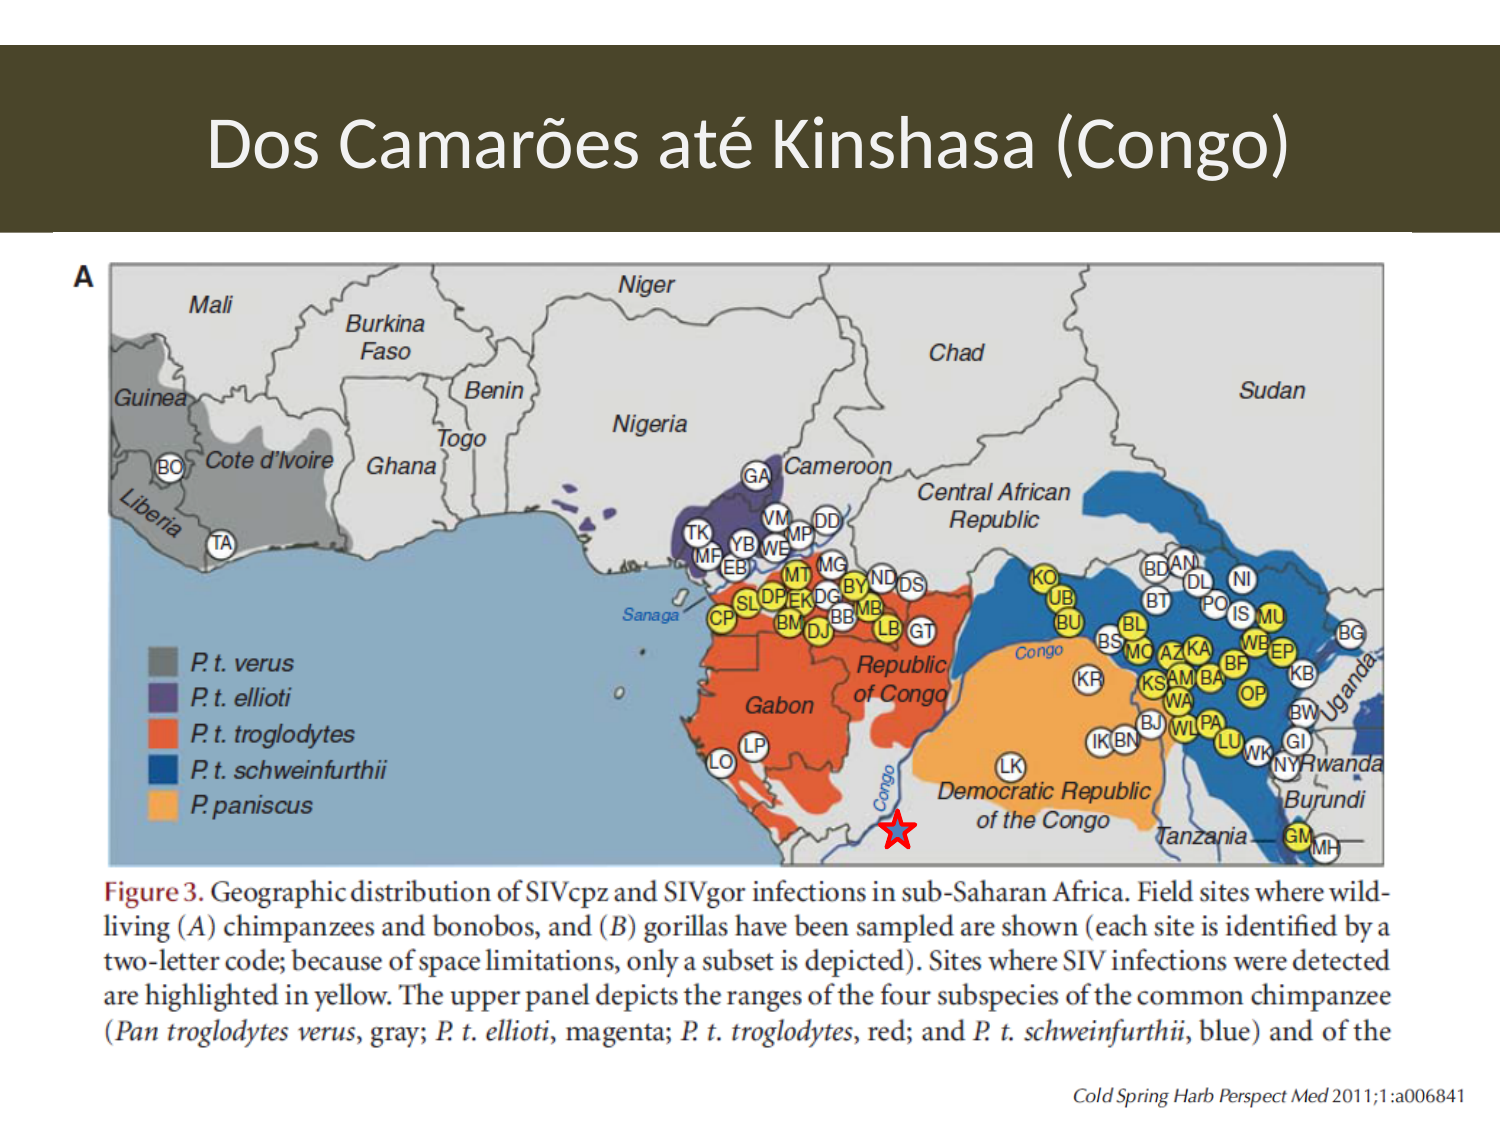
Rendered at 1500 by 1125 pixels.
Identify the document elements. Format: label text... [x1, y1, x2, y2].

picture [1068, 1077, 1482, 1118]
title Dos Camarões até Kinshasa (Congo) [0, 45, 1500, 233]
picture [52, 232, 1436, 1052]
